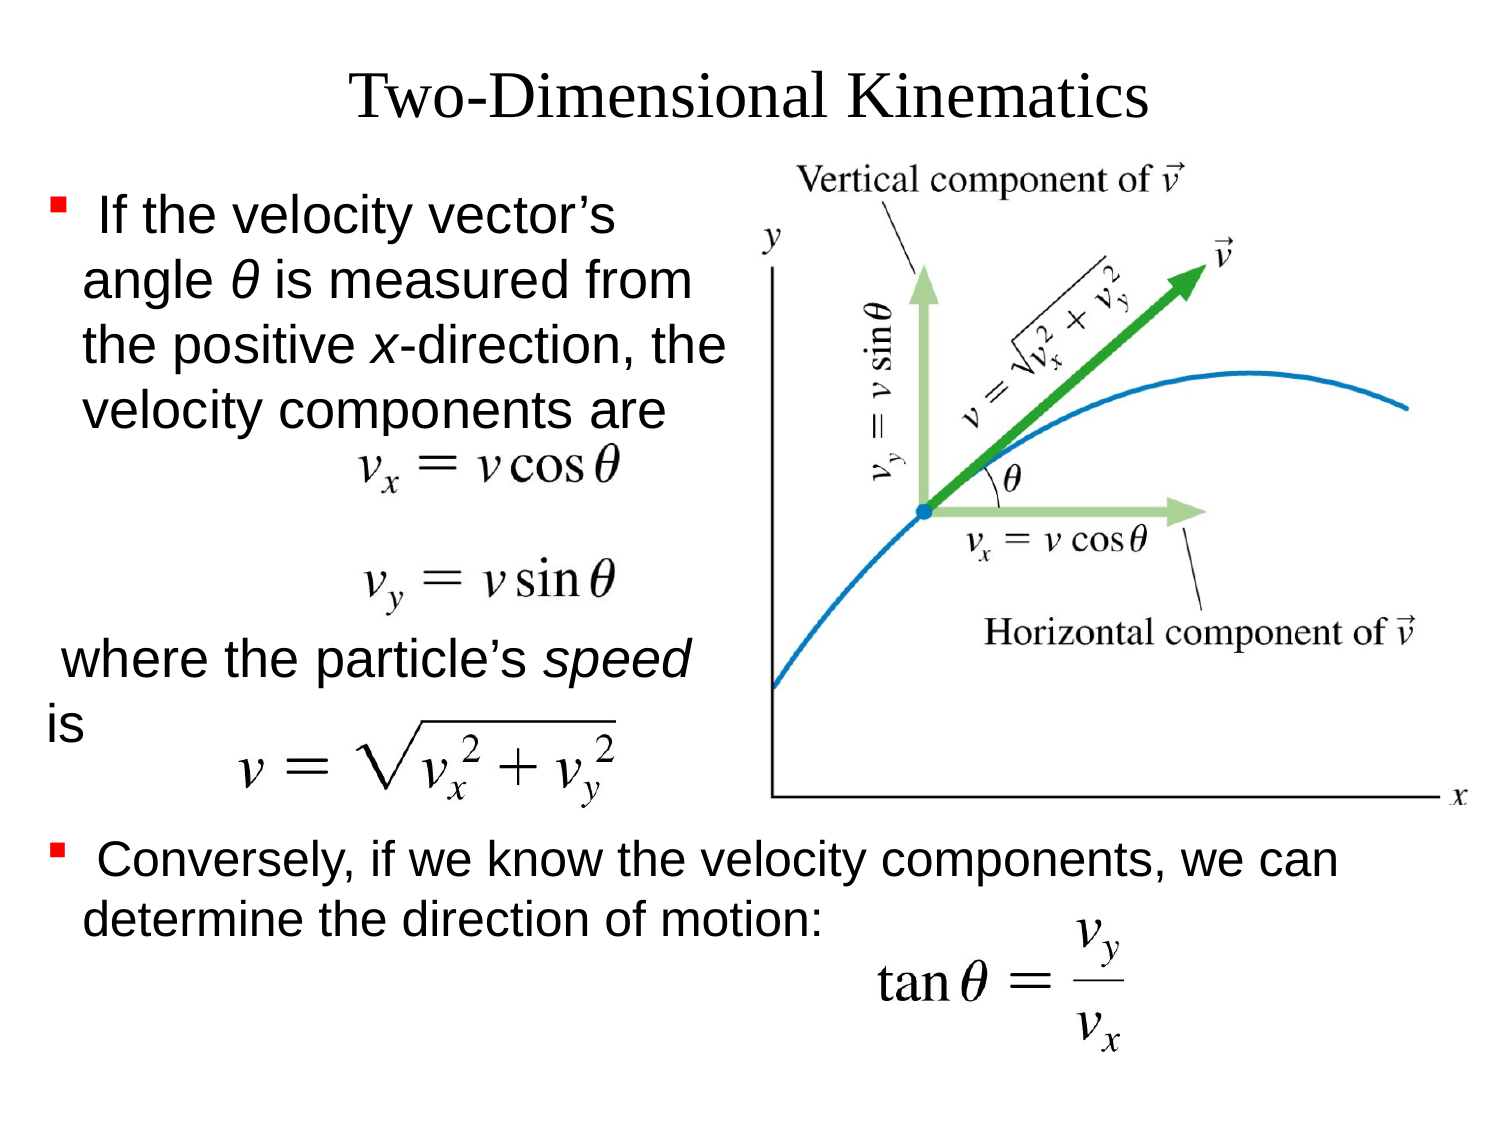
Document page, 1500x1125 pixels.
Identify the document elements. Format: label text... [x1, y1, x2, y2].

text_box If the velocity vector’s angle θ is measured from the positive x-direction, the velocity components are [32, 172, 748, 447]
title Two-Dimensional Kinematics [74, 30, 1426, 152]
picture [350, 436, 685, 622]
picture [757, 158, 1473, 806]
picture [869, 911, 1162, 1058]
text_box where the particle’s speed is [32, 615, 748, 761]
text_box Conversely, if we know the velocity components, we can determine the direction of motion: [32, 818, 1452, 954]
picture [232, 712, 663, 816]
